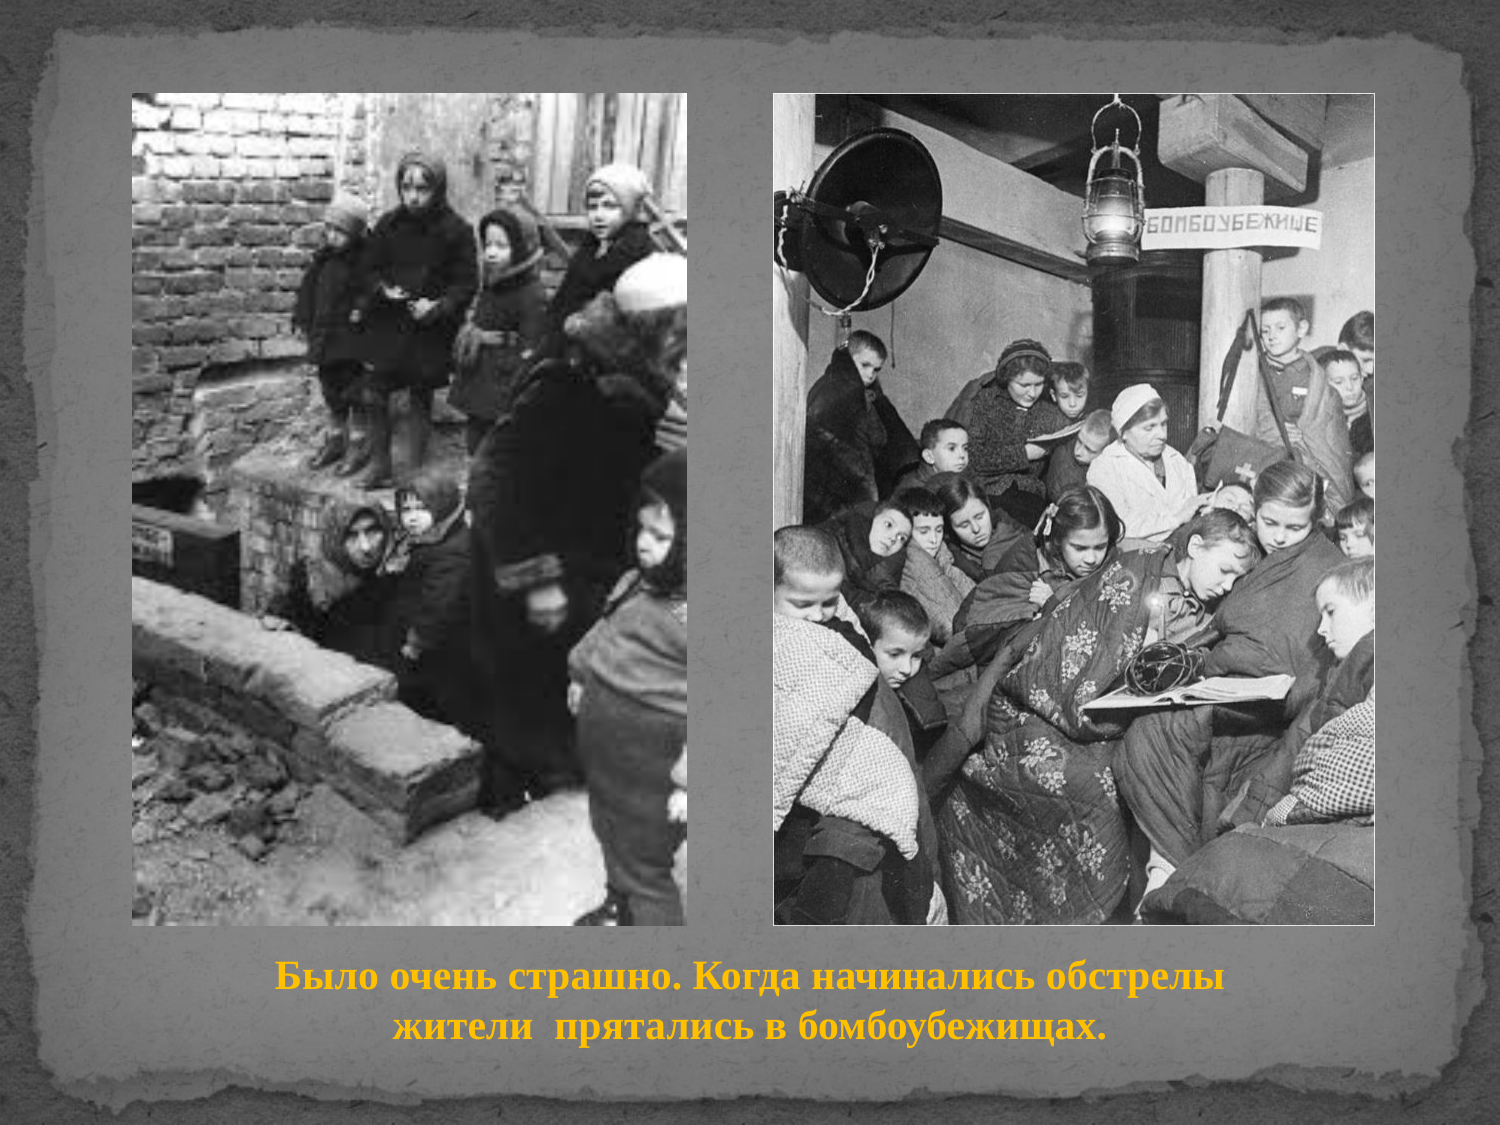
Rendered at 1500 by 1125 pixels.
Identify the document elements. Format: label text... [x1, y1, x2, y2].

picture [773, 93, 1376, 926]
picture [132, 93, 687, 926]
text_box Было очень страшно. Когда начинались обстрелы жители прятались в бомбоубежищах. [192, 940, 1308, 1056]
